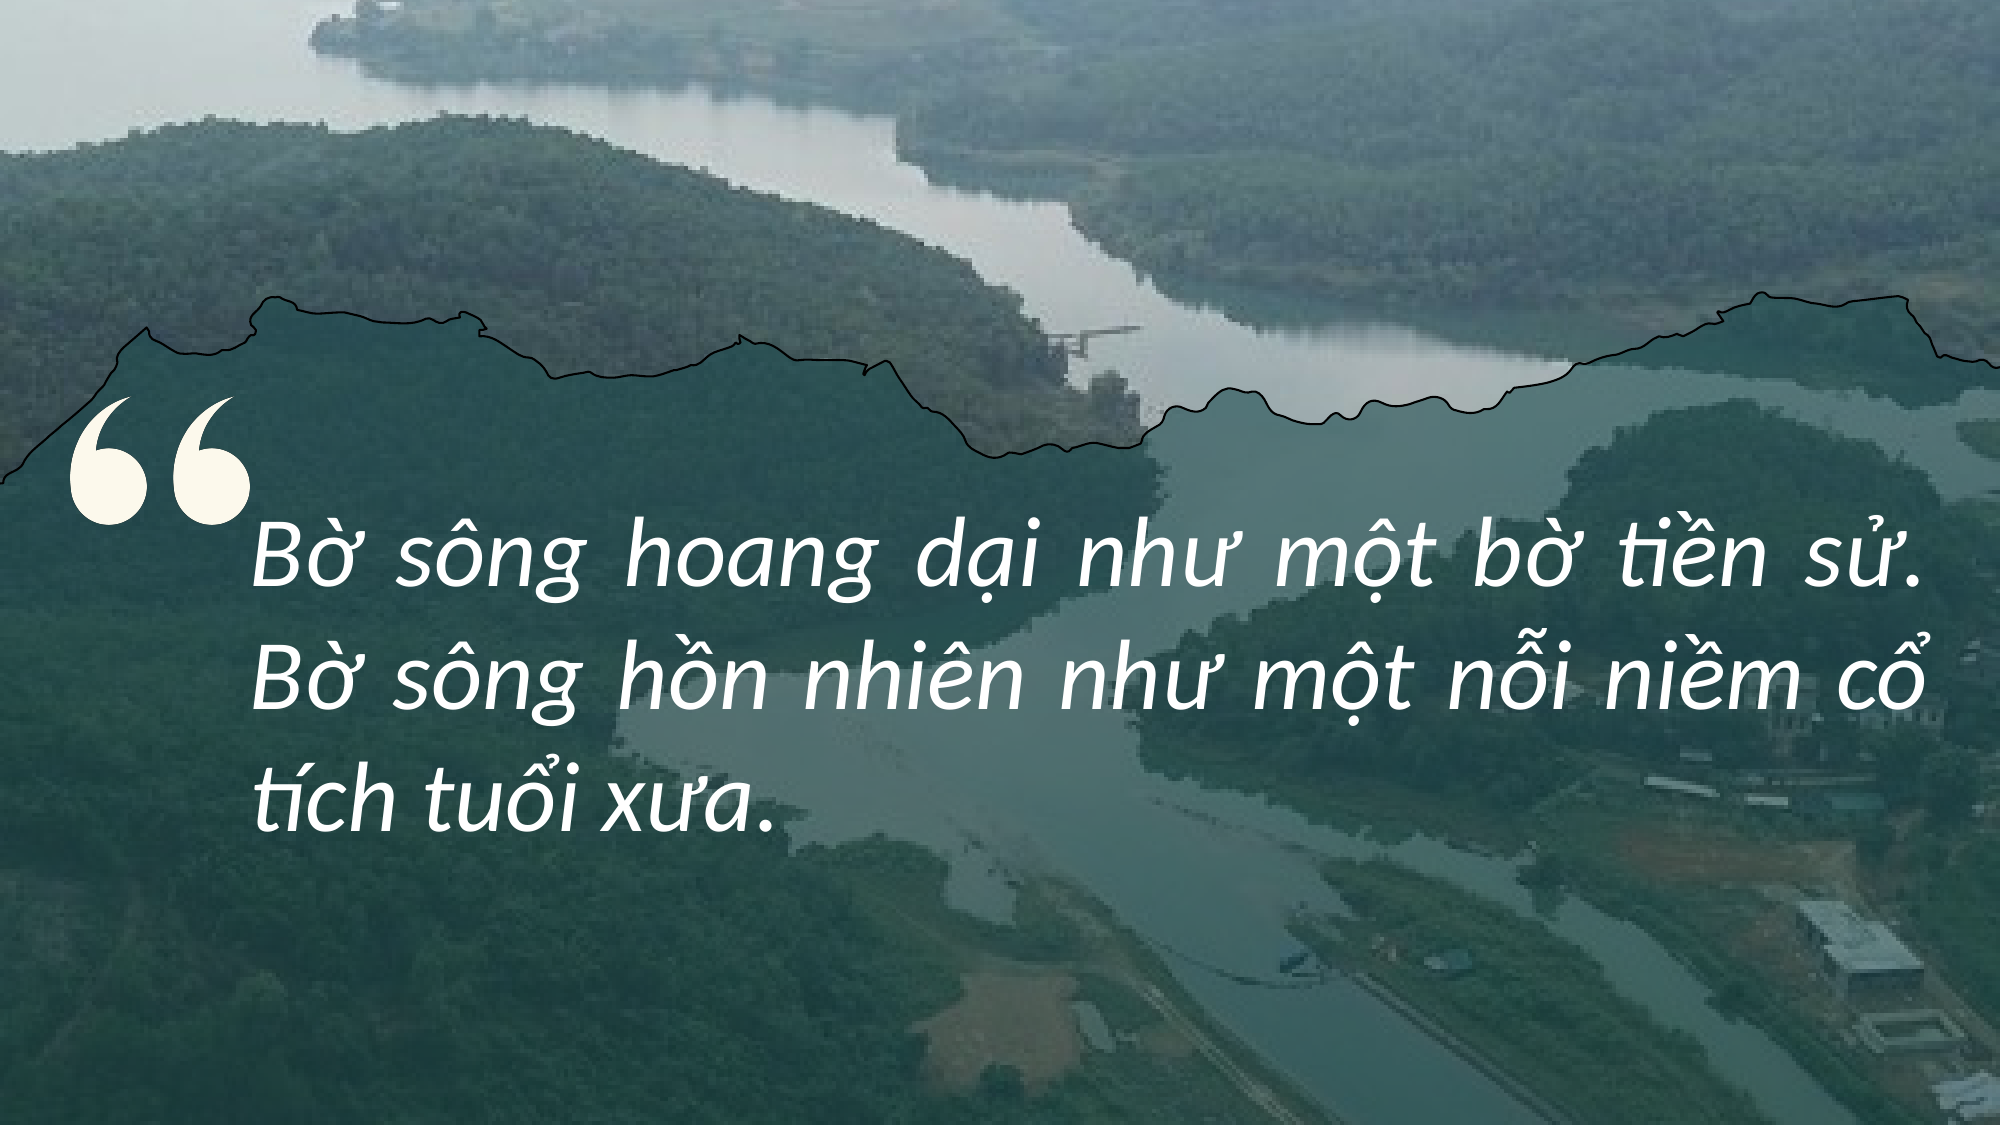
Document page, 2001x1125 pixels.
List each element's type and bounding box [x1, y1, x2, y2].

text_box [0, 0, 2000, 290]
text_box [0, 293, 2000, 1125]
